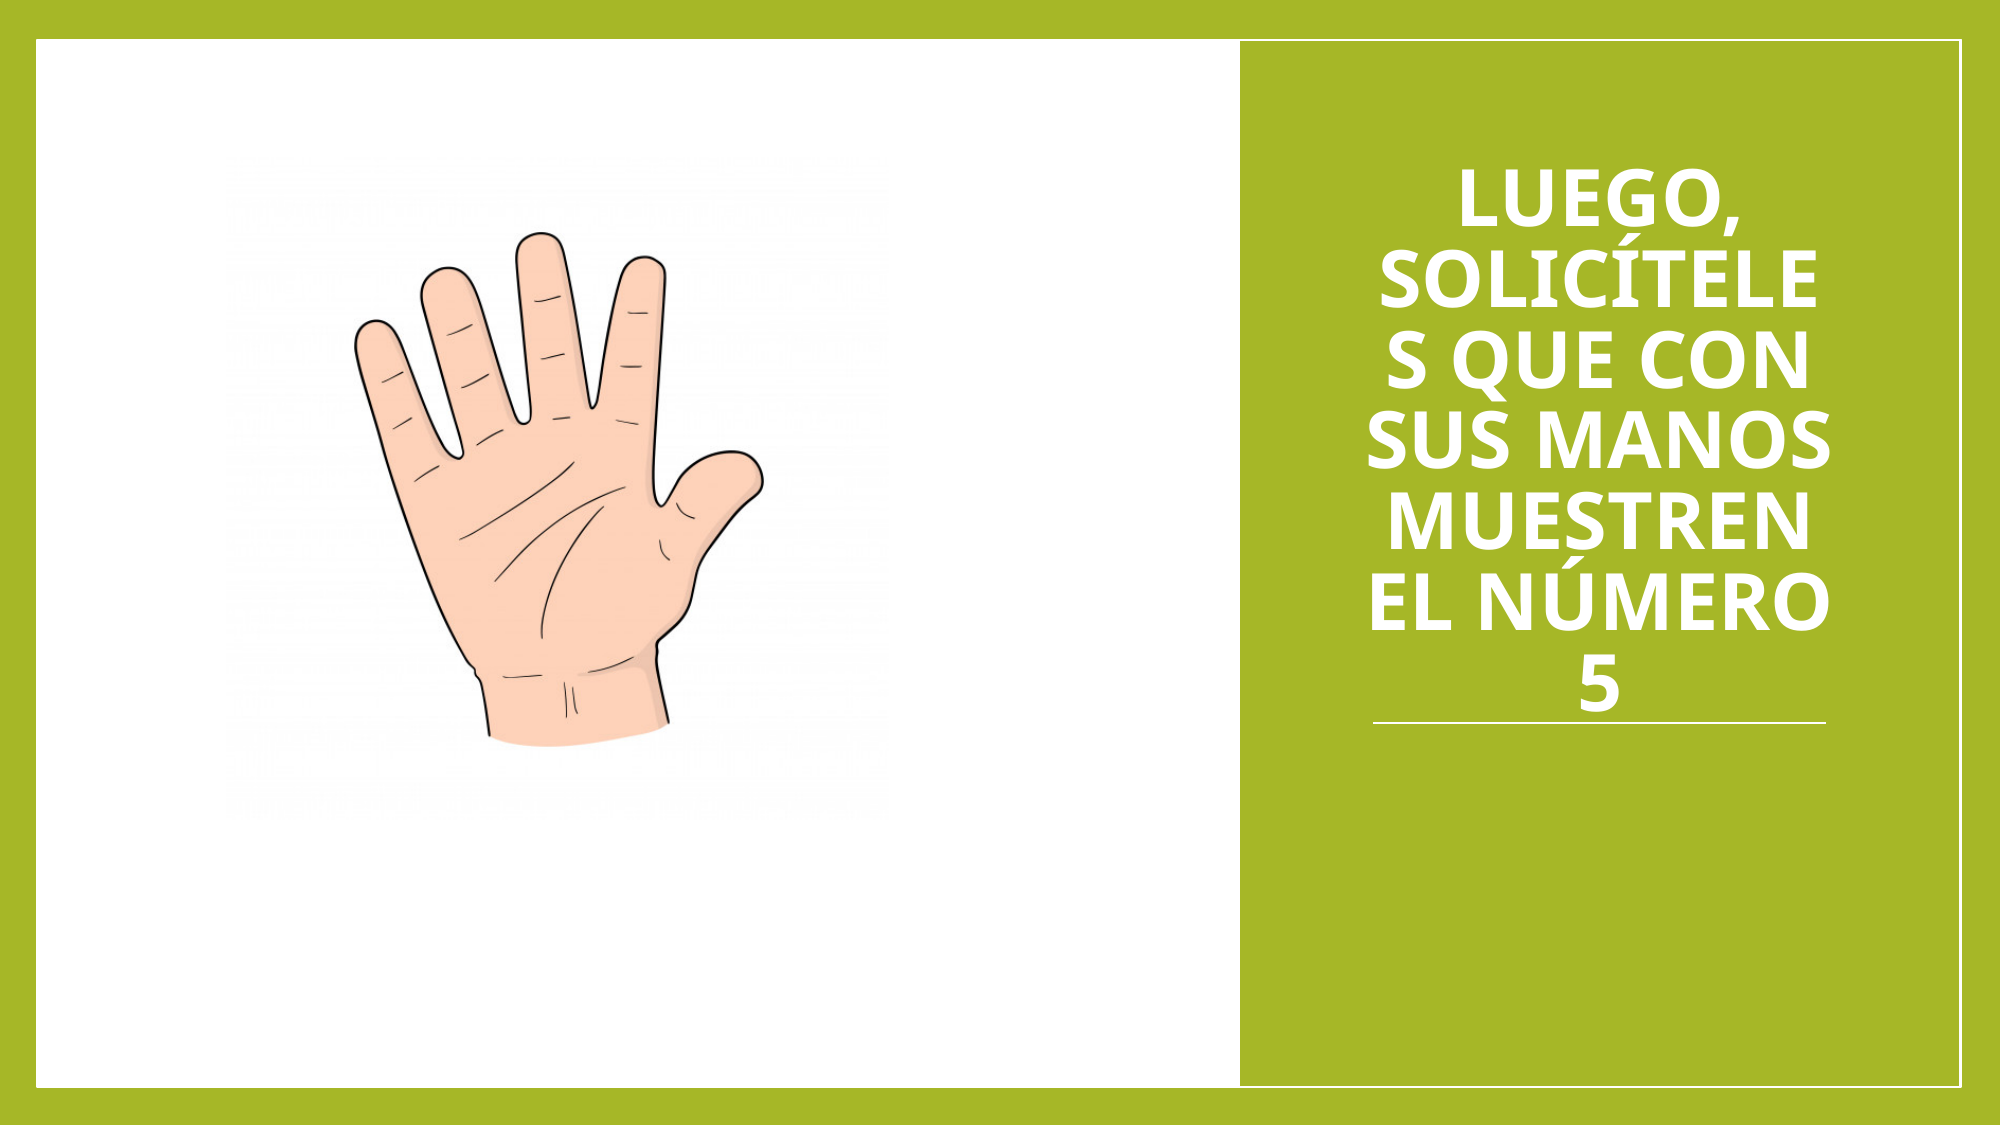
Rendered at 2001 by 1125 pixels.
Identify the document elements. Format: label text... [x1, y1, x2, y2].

title Luego, solicíteles que con sus manos muestren el número 5 [1344, 140, 1855, 735]
text_box [36, 39, 1962, 1088]
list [225, 156, 889, 820]
